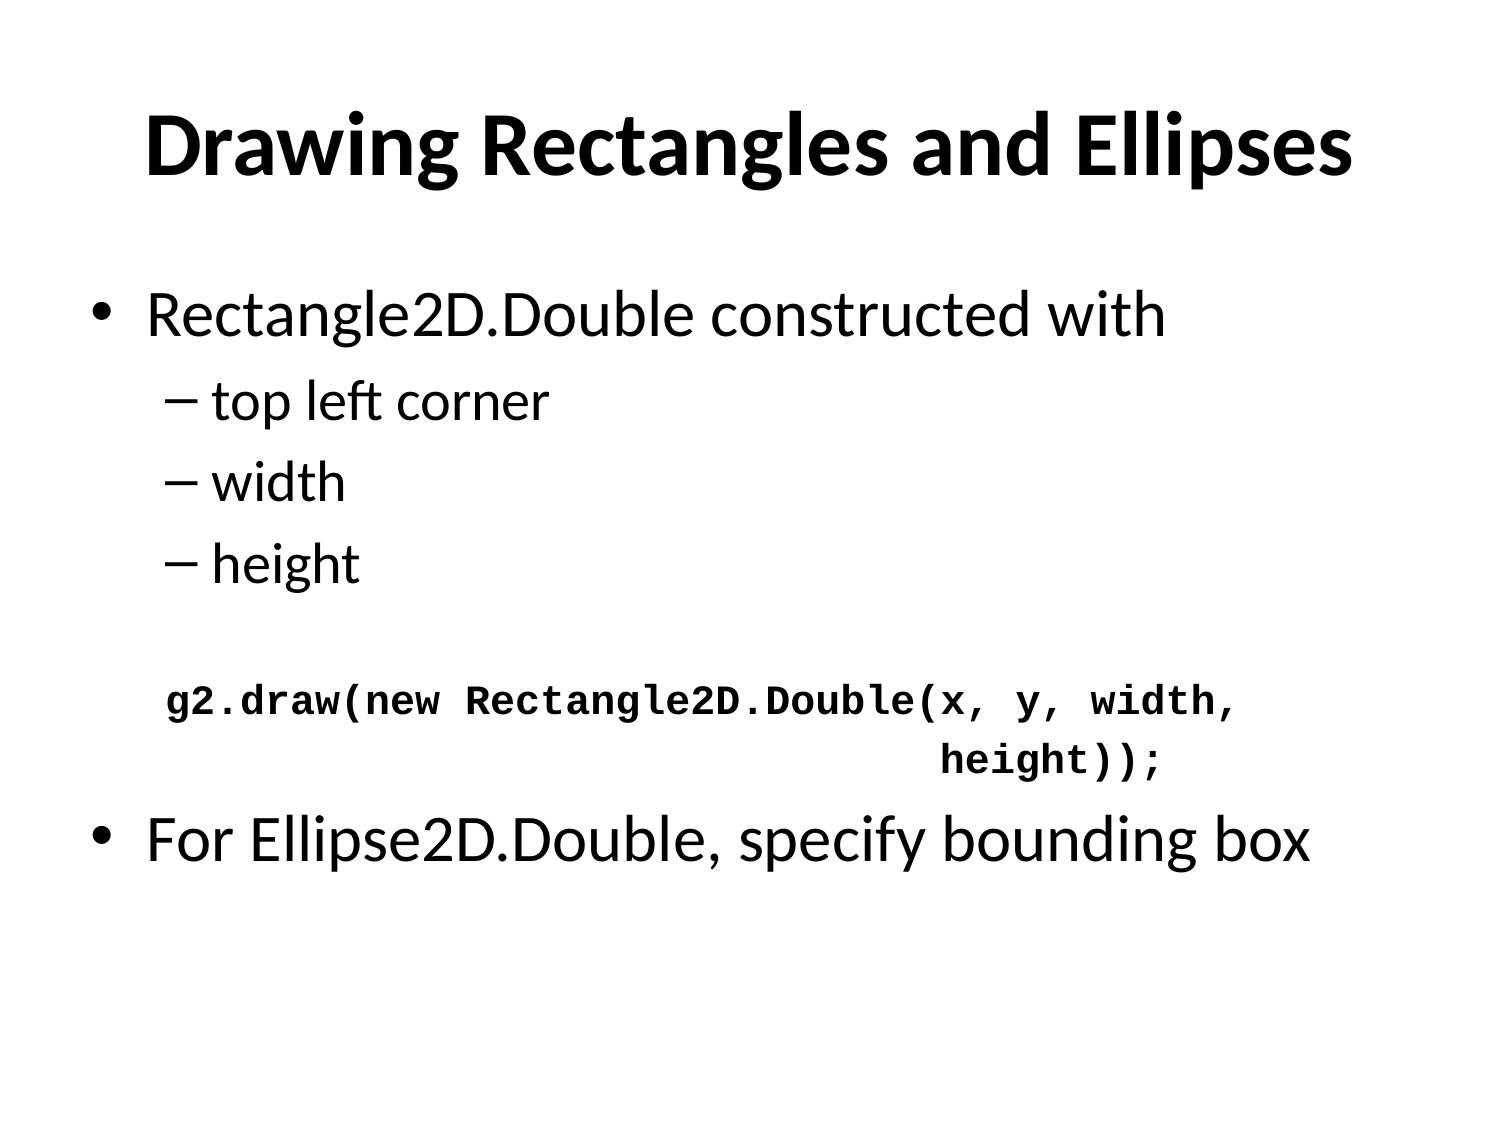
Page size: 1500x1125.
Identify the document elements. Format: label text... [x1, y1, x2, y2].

title Drawing Rectangles and Ellipses [75, 45, 1425, 233]
list Rectangle2D.Double constructed with top left corner width height g2.draw(new Rectangle2D.Double(x, y, width, height)); For Ellipse2D.Double, specify bounding box [75, 262, 1425, 1005]
